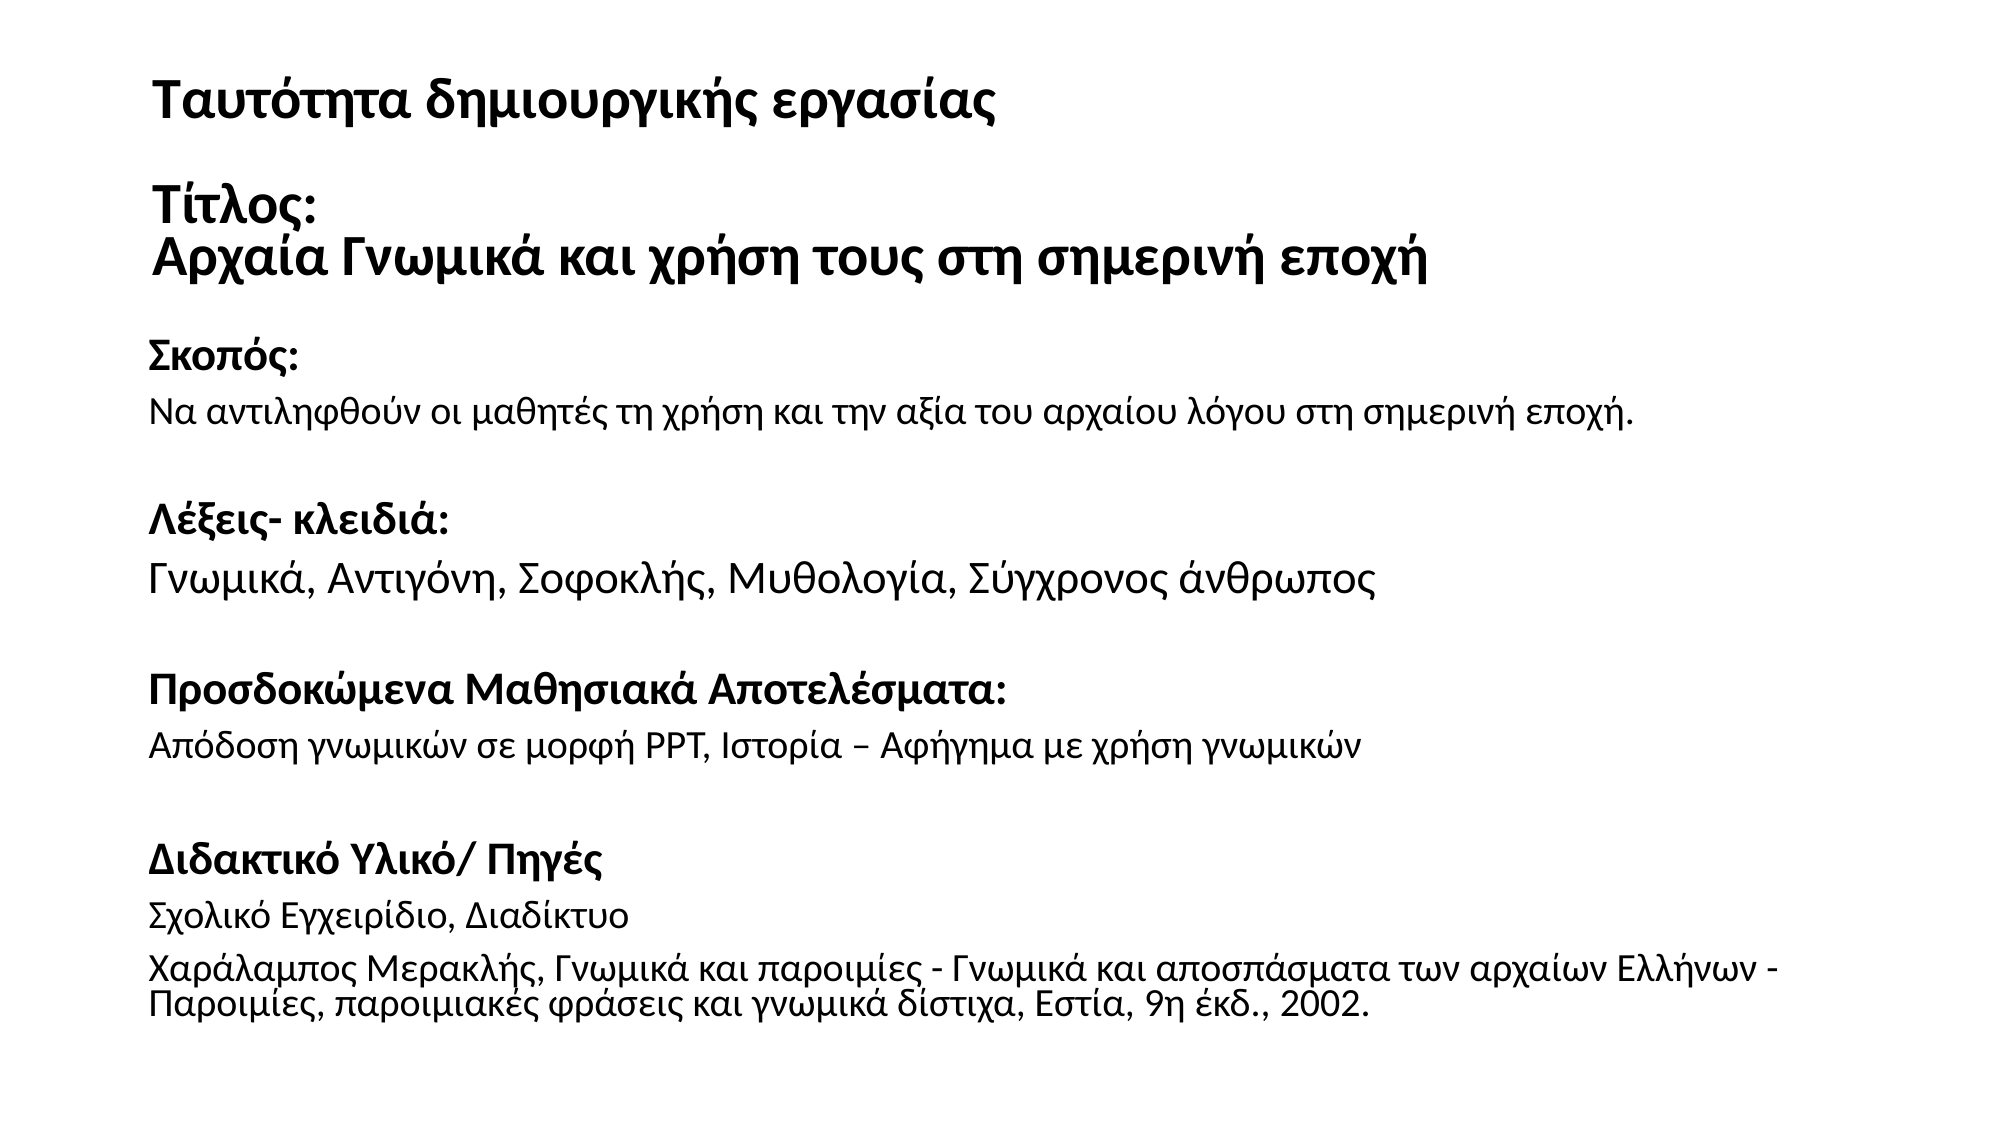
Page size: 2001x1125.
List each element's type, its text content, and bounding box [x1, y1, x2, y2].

title Ταυτότητα δημιουργικής εργασίας Τίτλος: Αρχαία Γνωμικά και χρήση τους στη σημερινή εποχή [137, 59, 1863, 303]
list Σκοπός: Να αντιληφθούν οι μαθητές τη χρήση και την αξία του αρχαίου λόγου στη σημερινή εποχή. Λέξεις- κλειδιά: Γνωμικά, Αντιγόνη, Σοφοκλής, Μυθολογία, Σύγχρονος άνθρωπος Προσδοκώμενα Μαθησιακά Αποτελέσματα: Απόδοση γνωμικών σε μορφή PPT, Ιστορία – Αφήγημα με χρήση γνωμικών Διδακτικό Υλικό/ Πηγές Σχολικό Εγχειρίδιο, Διαδίκτυο Χαράλαμπος Μερακλής, Γνωμικά και παροιμίες - Γνωμικά και αποσπάσματα των αρχαίων Ελλήνων - Παροιμίες, παροιμιακές φράσεις και γνωμικά δίστιχα, Εστία, 9η έκδ., 2002. [133, 265, 1859, 1038]
